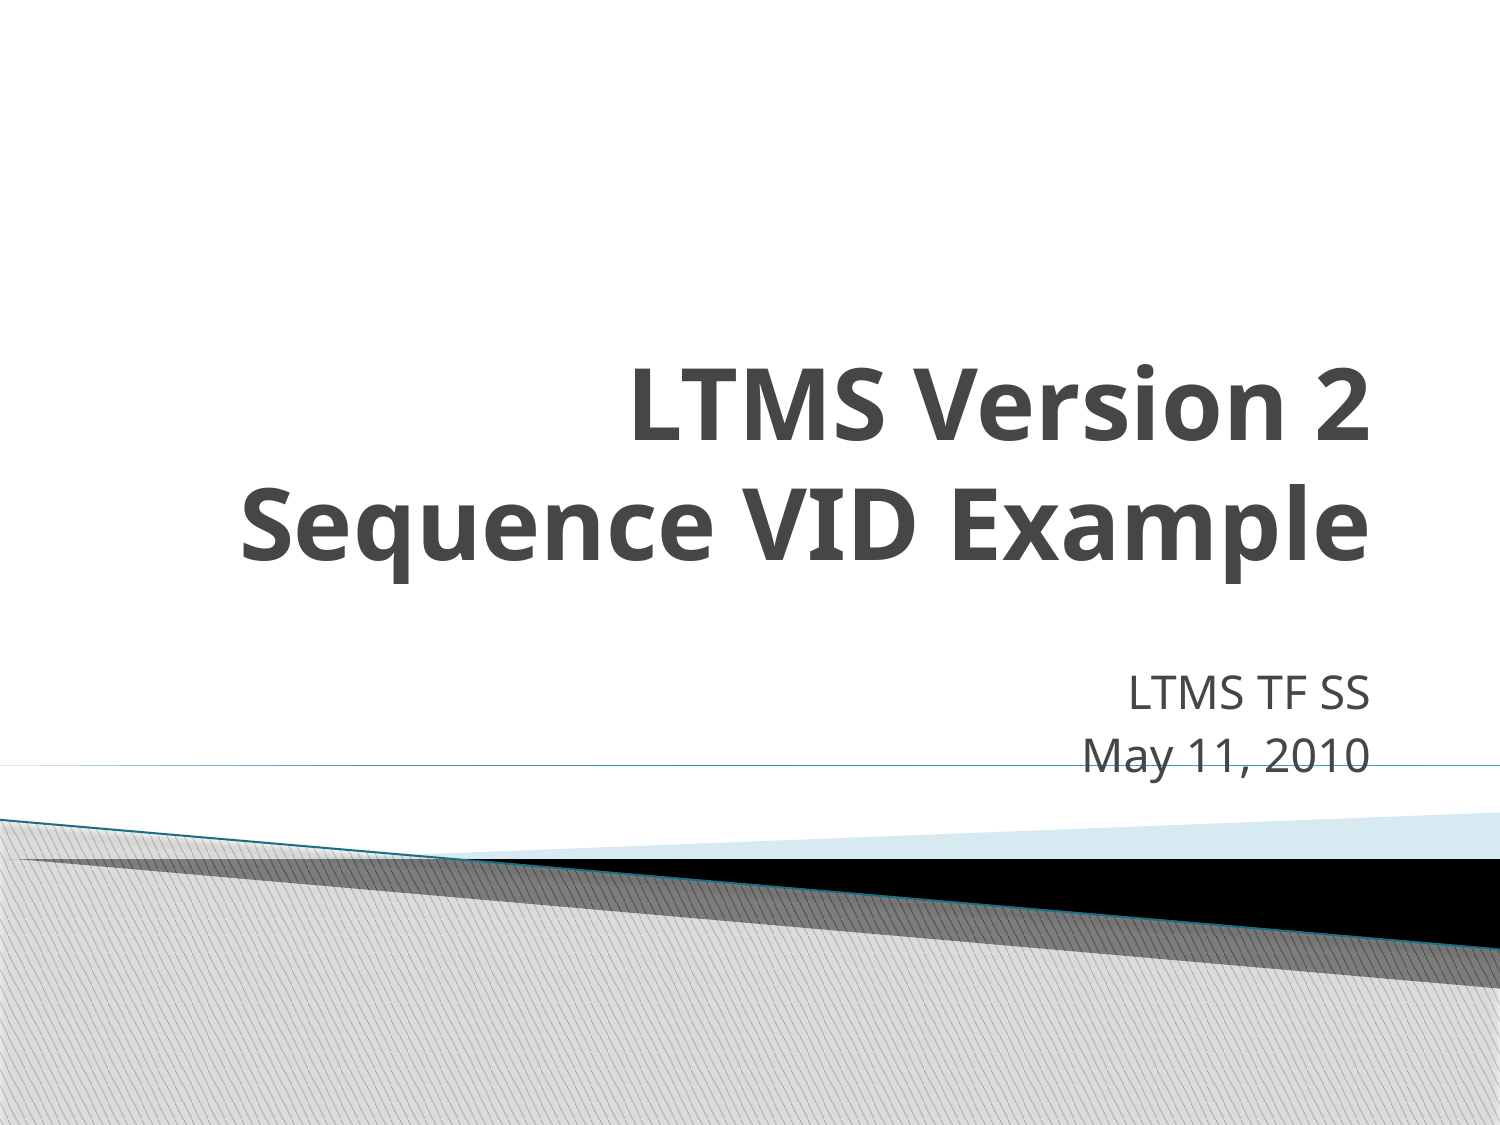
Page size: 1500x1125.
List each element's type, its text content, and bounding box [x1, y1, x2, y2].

title LTMS Version 2 Sequence VID Example [112, 287, 1388, 588]
subtitle LTMS TF SS May 11, 2010 [112, 592, 1388, 790]
picture [5, 859, 1500, 989]
